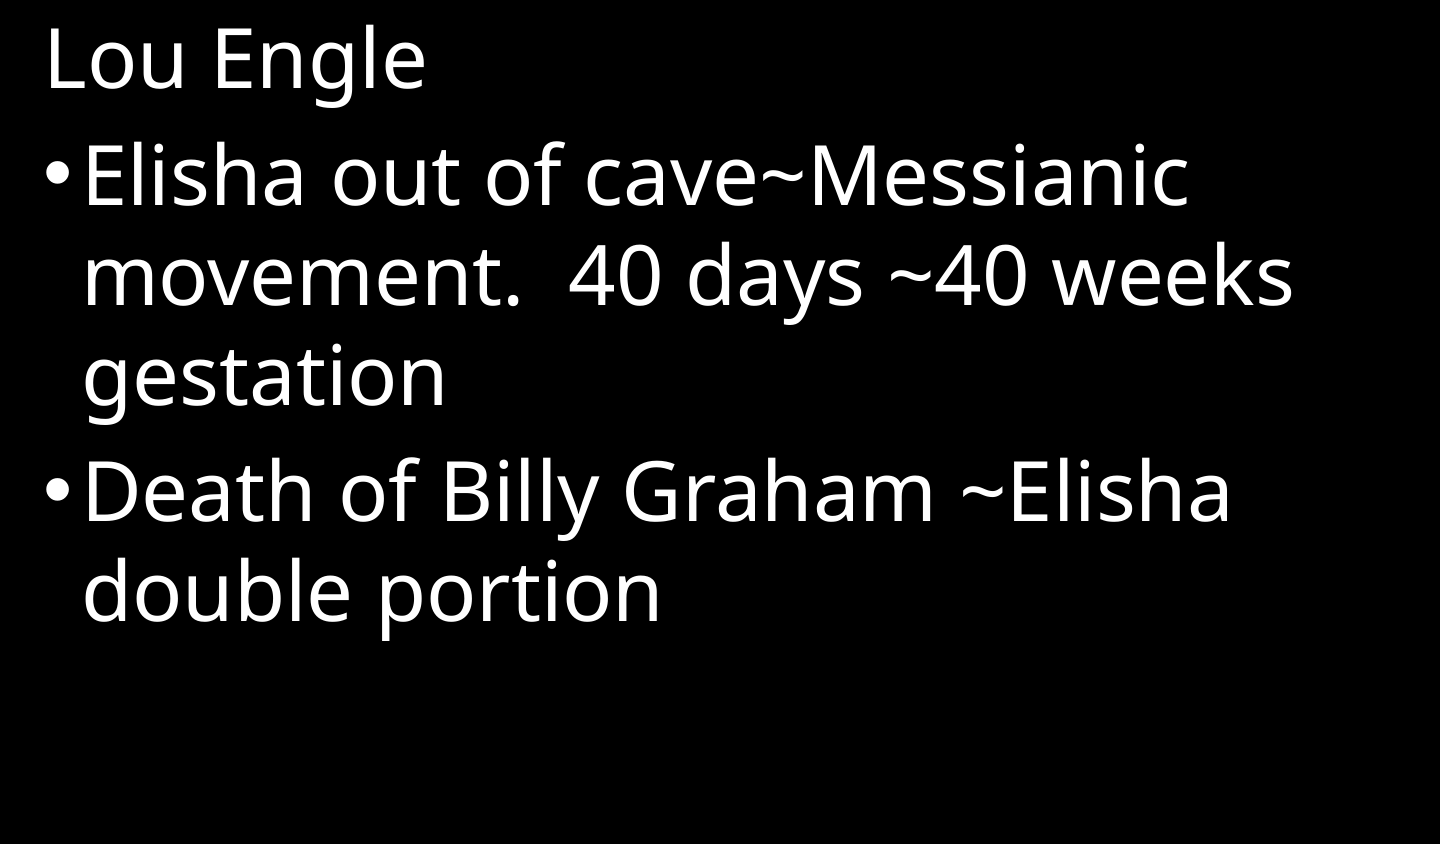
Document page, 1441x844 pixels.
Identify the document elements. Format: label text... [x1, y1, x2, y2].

subtitle Lou Engle Elisha out of cave~Messianic movement. 40 days ~40 weeks gestation Death of Billy Graham ~Elisha double portion [32, 0, 1408, 844]
